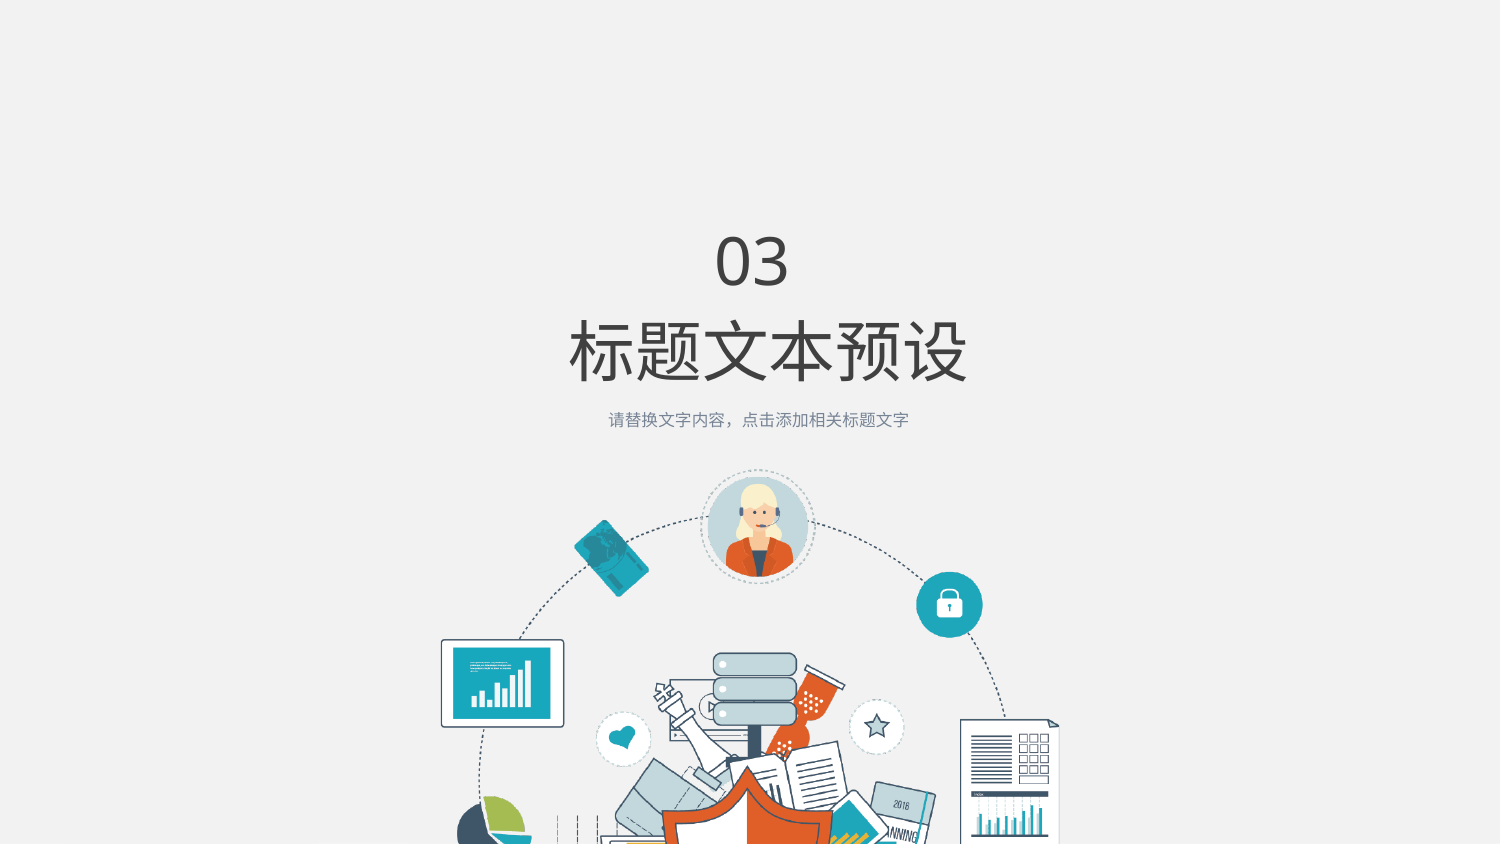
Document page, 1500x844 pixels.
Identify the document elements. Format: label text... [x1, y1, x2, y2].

text_box 请替换文字内容，点击添加相关标题文字 [608, 410, 1065, 431]
text_box 标题文本预设 [537, 309, 1026, 390]
text_box 03 [714, 219, 813, 300]
picture [440, 468, 1060, 844]
